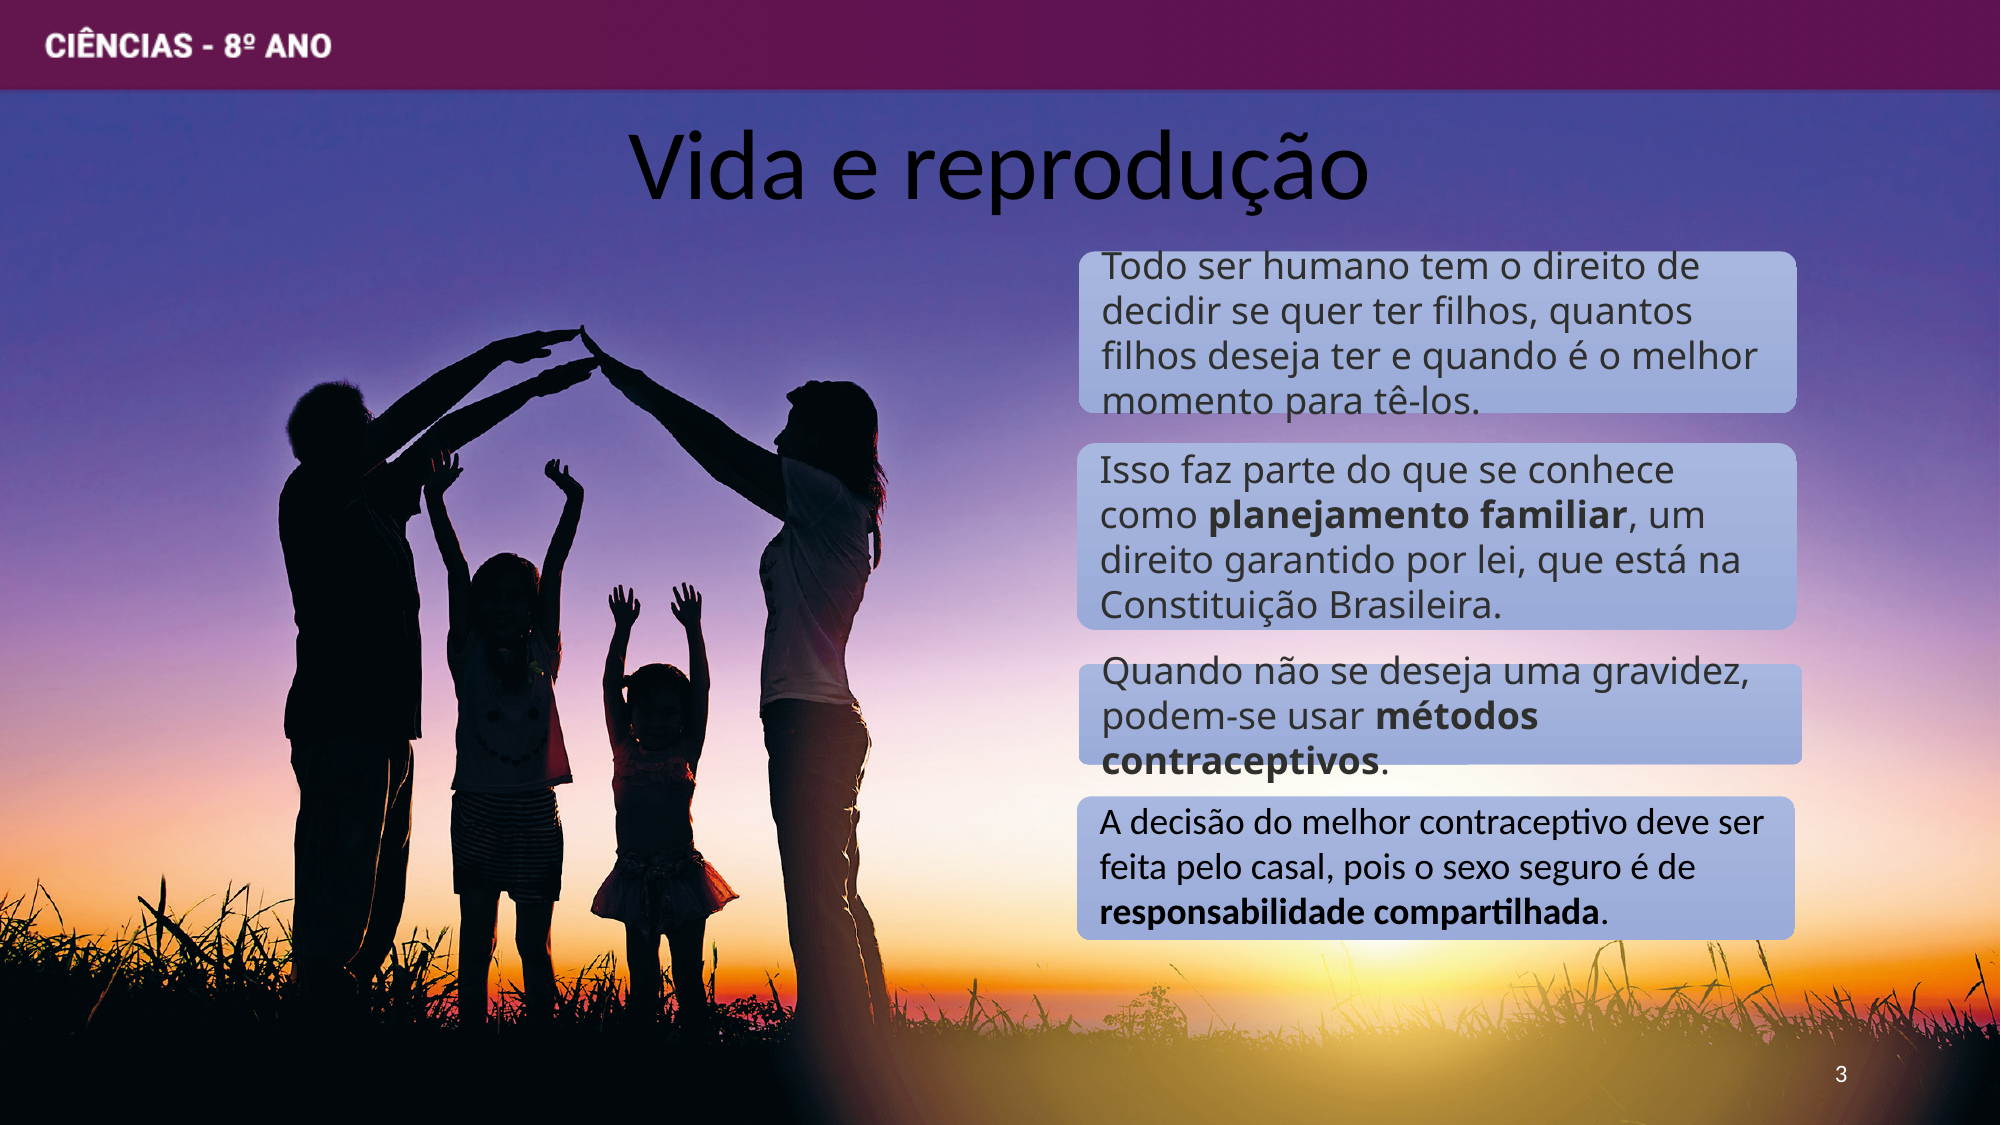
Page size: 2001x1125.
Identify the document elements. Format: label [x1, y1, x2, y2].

text_box [1076, 443, 1797, 630]
text_box [1078, 251, 1797, 414]
picture [0, 0, 2000, 1125]
text_box [1076, 796, 1796, 941]
text_box [1078, 664, 1803, 765]
